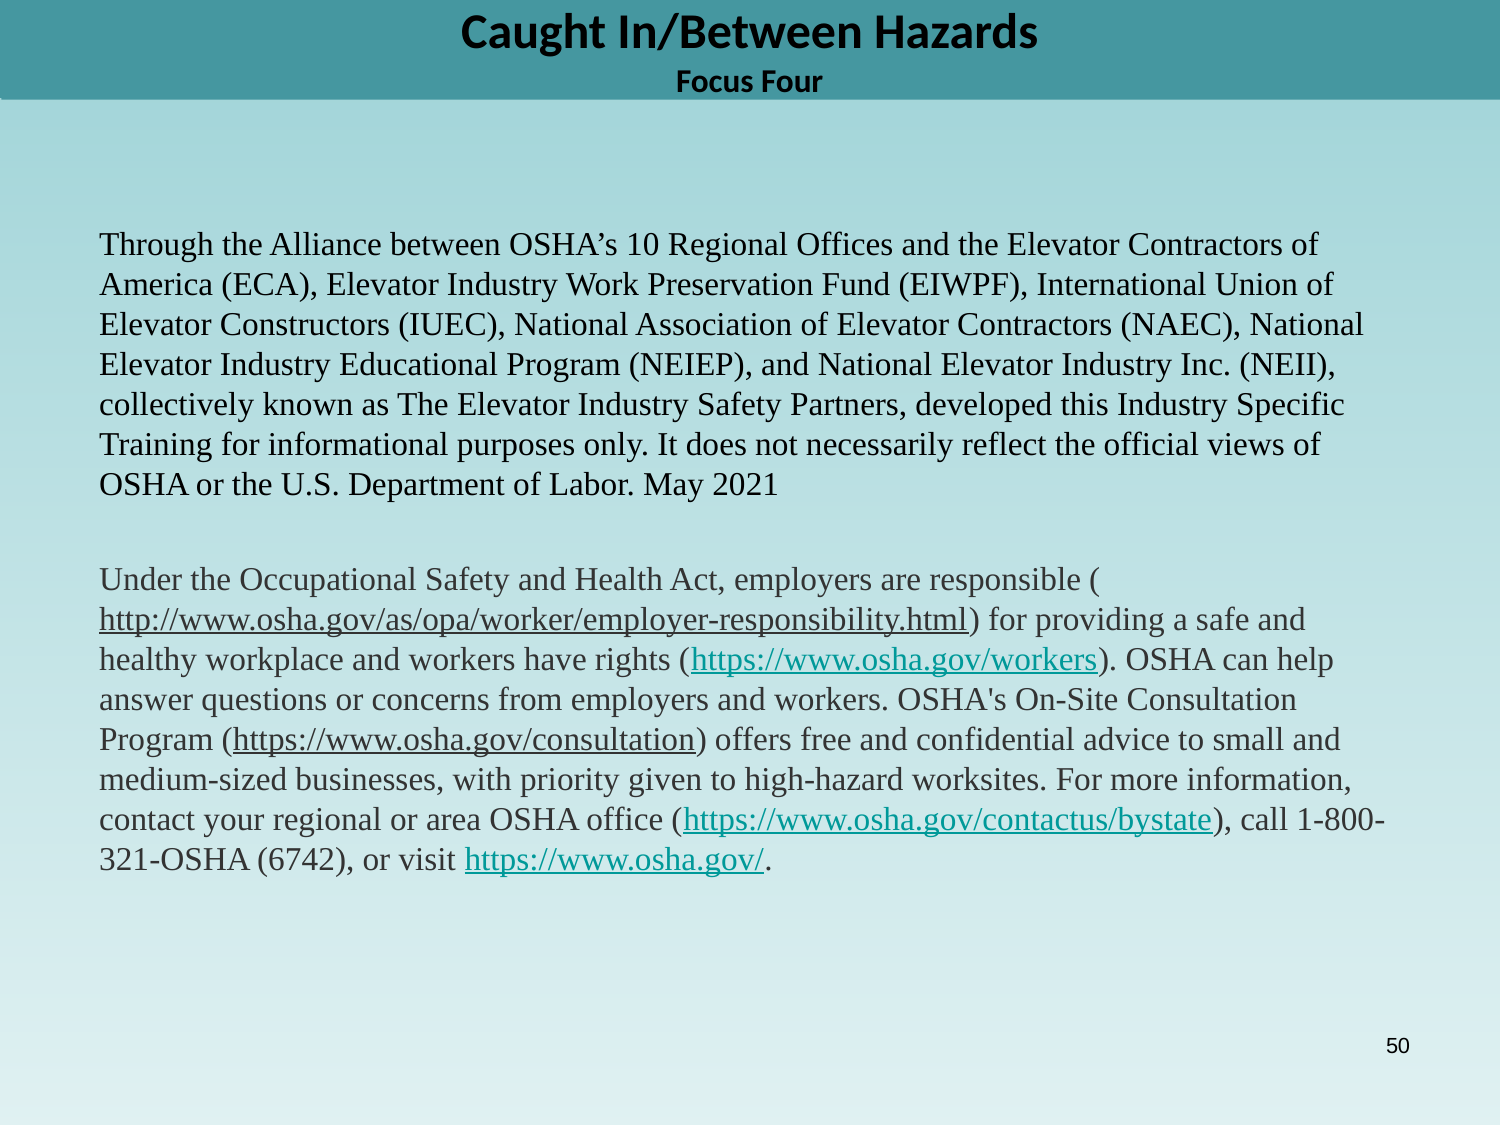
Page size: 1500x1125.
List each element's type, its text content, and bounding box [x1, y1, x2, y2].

text_box Caught In/Between Hazards Focus Four [0, 0, 1500, 98]
slide_number 50 [1074, 1024, 1425, 1103]
text_box Through the Alliance between OSHA’s 10 Regional Offices and the Elevator Contractors of America (ECA), Elevator Industry Work Preservation Fund (EIWPF), International Union of Elevator Constructors (IUEC), National Association of Elevator Contractors (NAEC), National Elevator Industry Educational Program (NEIEP), and National Elevator Industry Inc. (NEII), collectively known as The Elevator Industry Safety Partners, developed this Industry Specific Training for informational purposes only. It does not necessarily reflect the official views of OSHA or the U.S. Department of Labor. May 2021 Under the Occupational Safety and Health Act, employers are responsible (http://www.osha.gov/as/opa/worker/employer-responsibility.html) for providing a safe and healthy workplace and workers have rights (https://www.osha.gov/workers). OSHA can help answer questions or concerns from employers and workers. OSHA's On-Site Consultation Program (https://www.osha.gov/consultation) offers free and confidential advice to small and medium-sized businesses, with priority given to high-hazard worksites. For more information, contact your regional or area OSHA office (https://www.osha.gov/contactus/bystate), call 1-800-321-OSHA (6742), or visit https://www.osha.gov/. [84, 214, 1425, 885]
